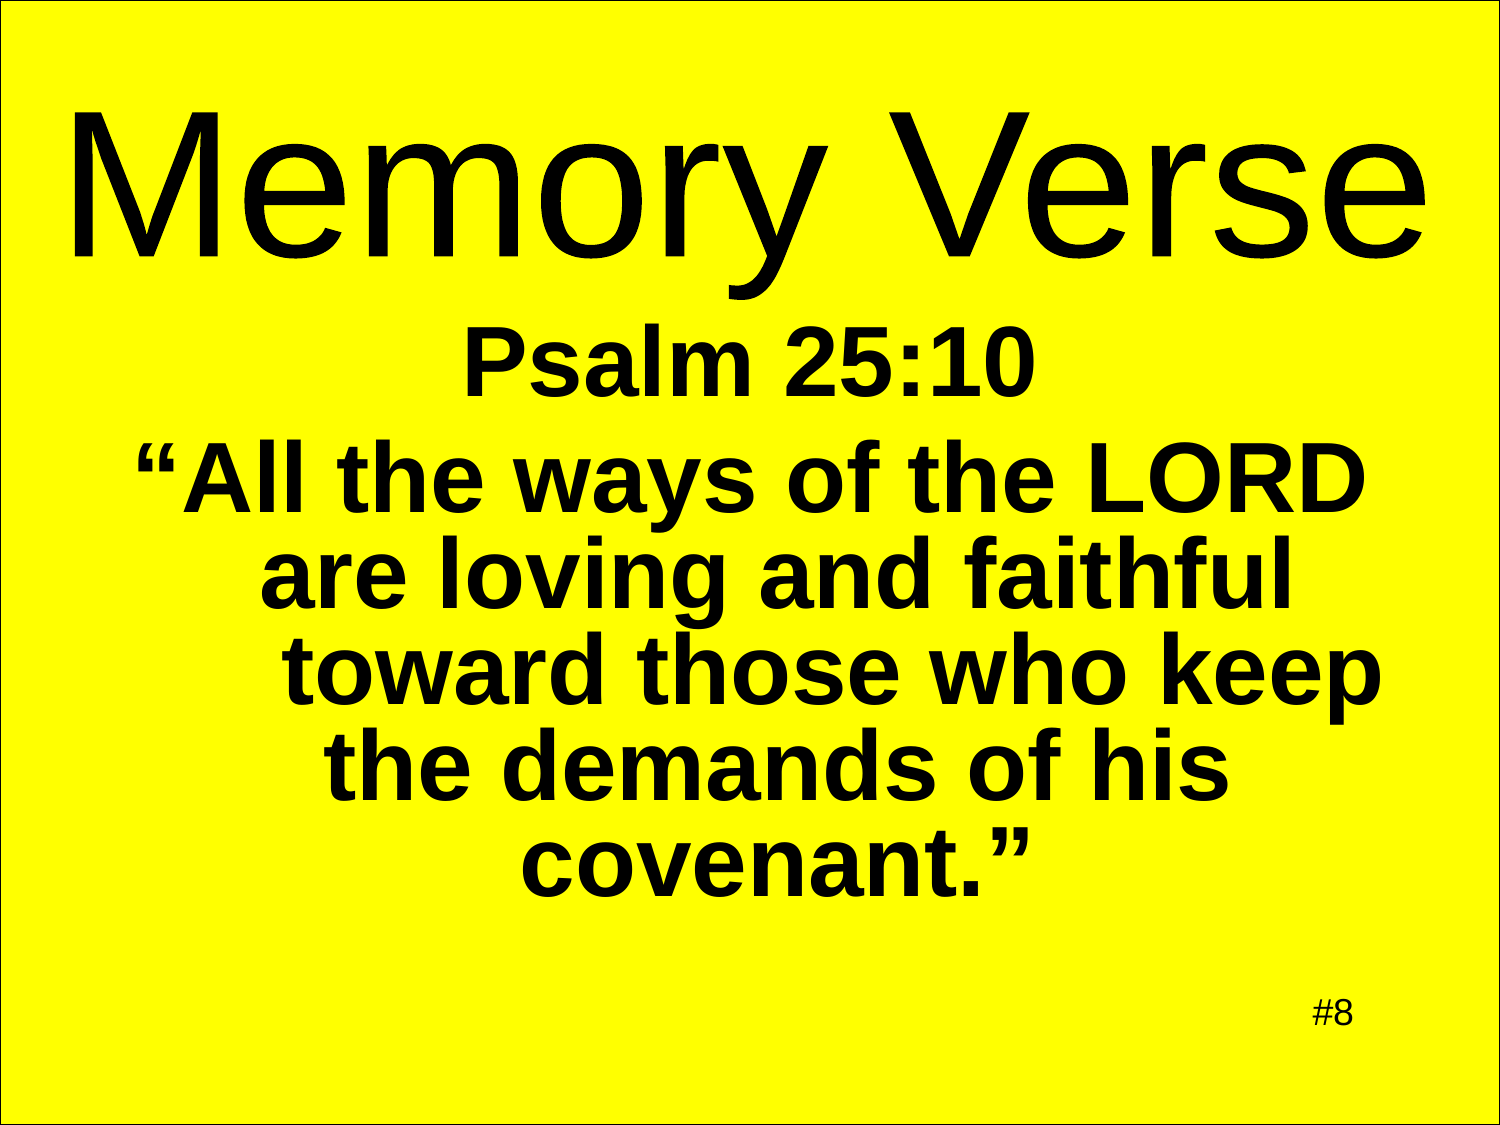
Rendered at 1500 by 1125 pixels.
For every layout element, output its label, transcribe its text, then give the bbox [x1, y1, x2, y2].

text_box [0, 0, 1500, 1125]
list Psalm 25:10 “All the ways of the Lord are loving and faithful toward those who keep the demands of his covenant.” [37, 312, 1463, 1050]
text_box #8 [1297, 980, 1369, 1041]
